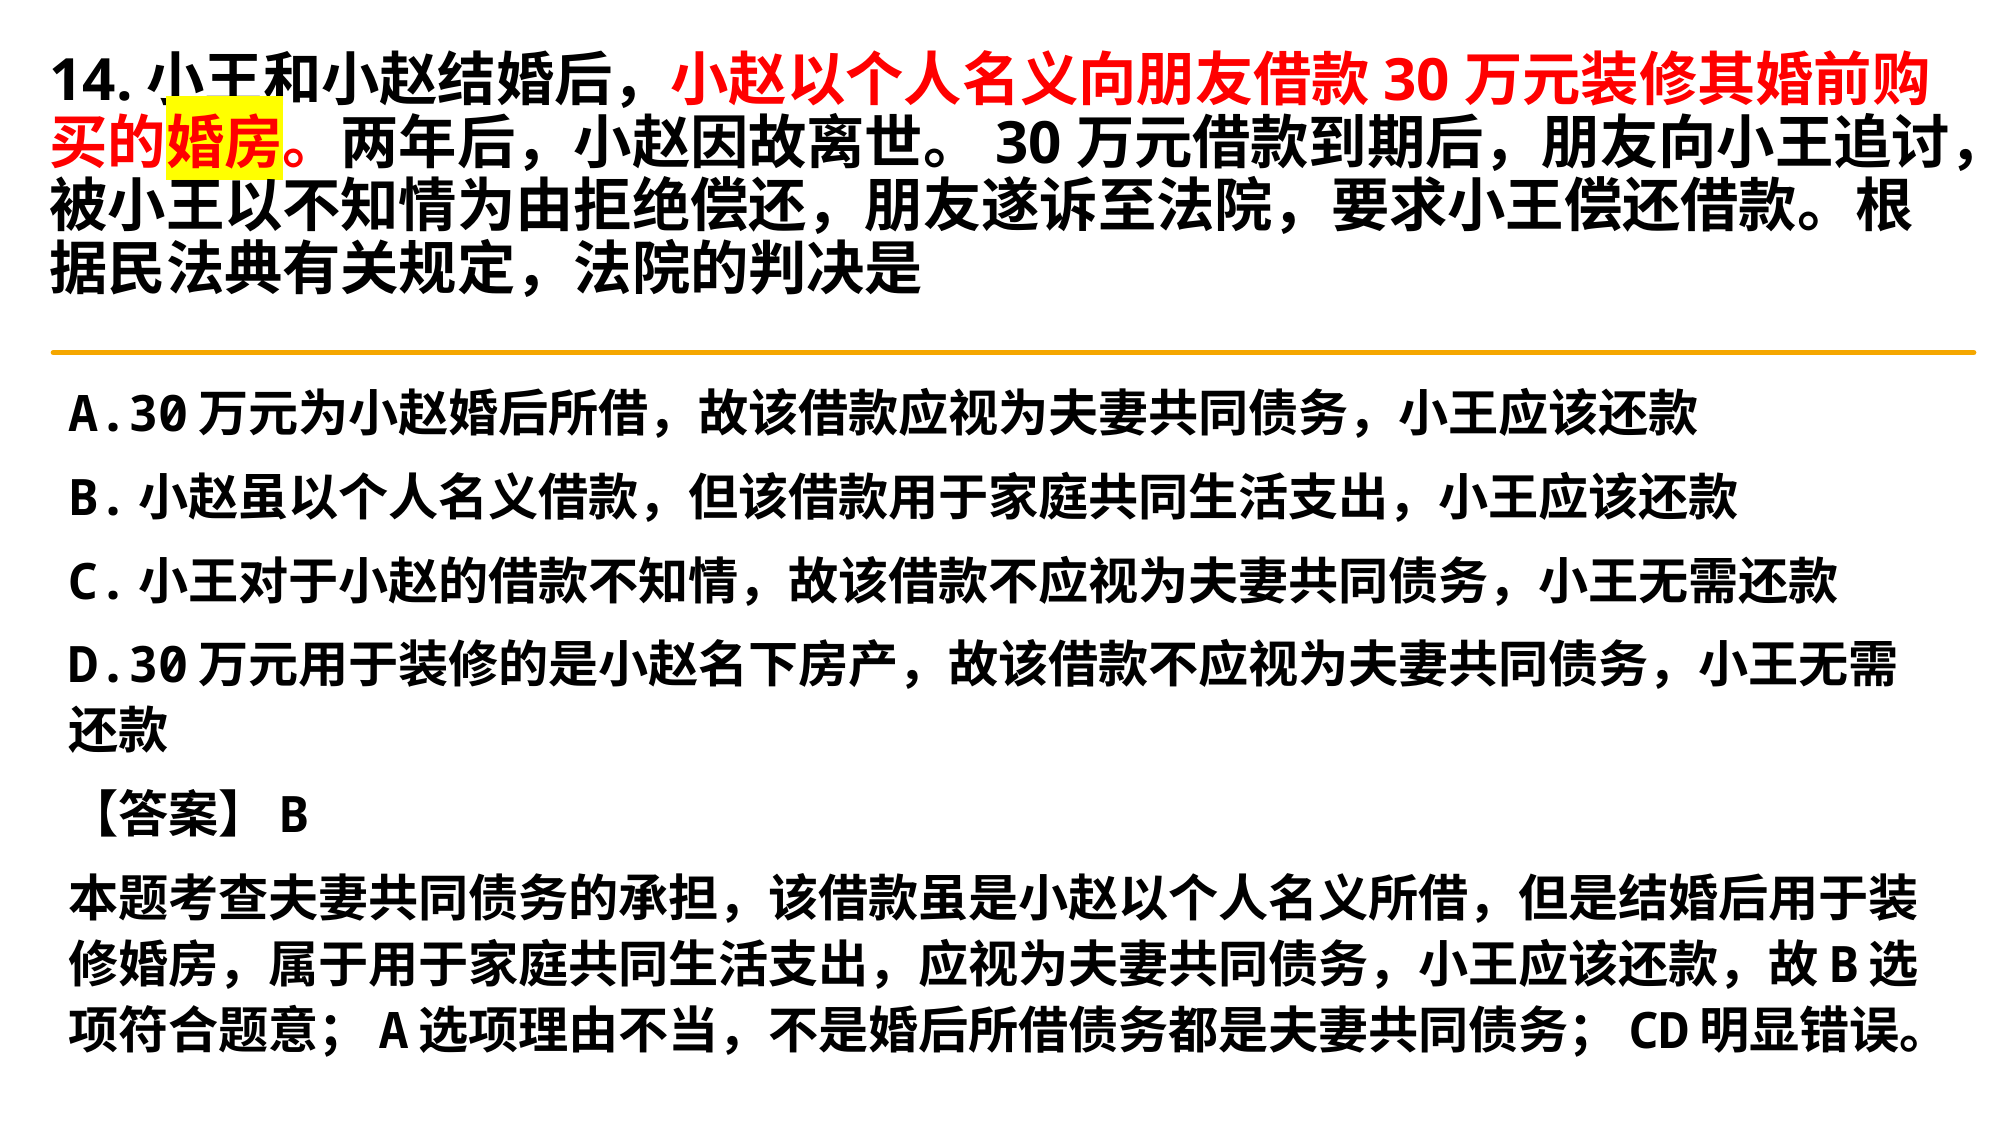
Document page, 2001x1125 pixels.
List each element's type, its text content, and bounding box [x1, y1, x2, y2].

list A.30万元为小赵婚后所借，故该借款应视为夫妻共同债务，小王应该还款 B.小赵虽以个人名义借款，但该借款用于家庭共同生活支出，小王应该还款 C.小王对于小赵的借款不知情，故该借款不应视为夫妻共同债务，小王无需还款 D.30万元用于装修的是小赵名下房产，故该借款不应视为夫妻共同债务，小王无需还款 【答案】B 本题考查夫妻共同债务的承担，该借款虽是小赵以个人名义所借，但是结婚后用于装修婚房，属于用于家庭共同生活支出，应视为夫妻共同债务，小王应该还款，故B选项符合题意；A选项理由不当，不是婚后所借债务都是夫妻共同债务；CD明显错误。 [53, 367, 1963, 1115]
title 14.小王和小赵结婚后，小赵以个人名义向朋友借款30万元装修其婚前购买的婚房。两年后，小赵因故离世。30万元借款到期后，朋友向小王追讨，被小王以不知情为由拒绝偿还，朋友遂诉至法院，要求小王偿还借款。根据民法典有关规定，法院的判决是 [34, 14, 1974, 338]
